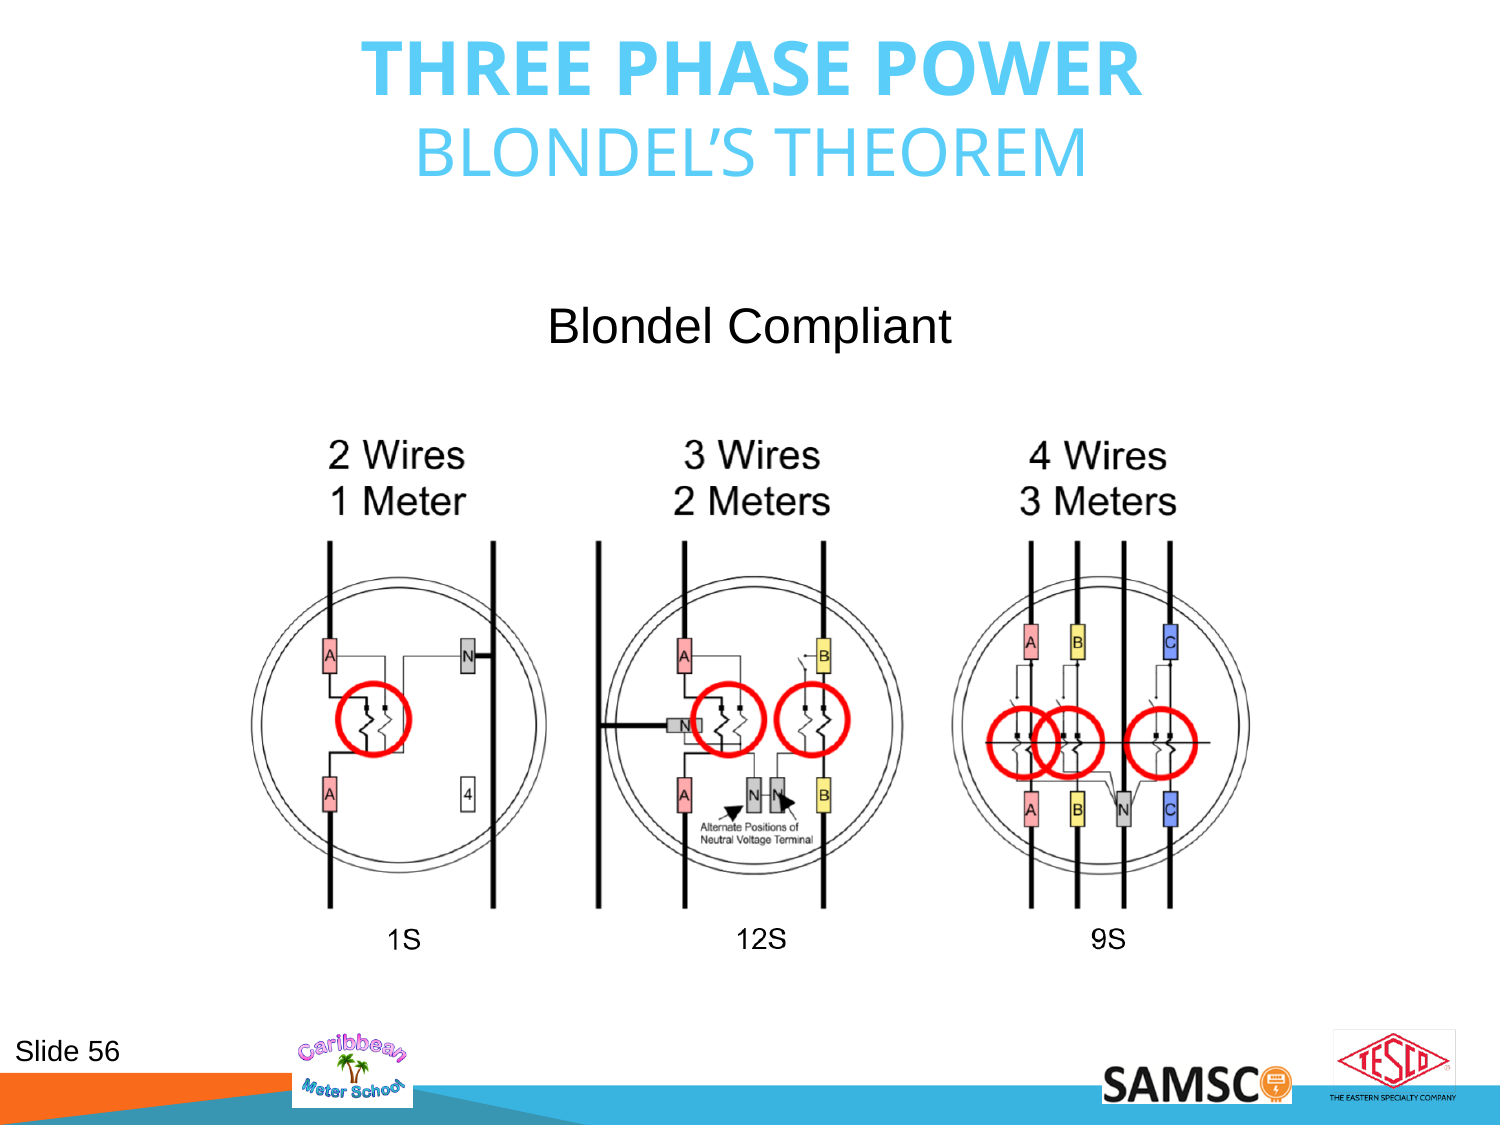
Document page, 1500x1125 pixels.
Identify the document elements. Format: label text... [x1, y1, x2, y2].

picture [1102, 1064, 1292, 1104]
text_box Blondel Compliant [532, 286, 968, 362]
title Three Phase Power Blondel’s Theorem [134, 59, 1369, 150]
picture [292, 1028, 413, 1108]
picture [226, 392, 1274, 961]
picture [1329, 1027, 1456, 1101]
